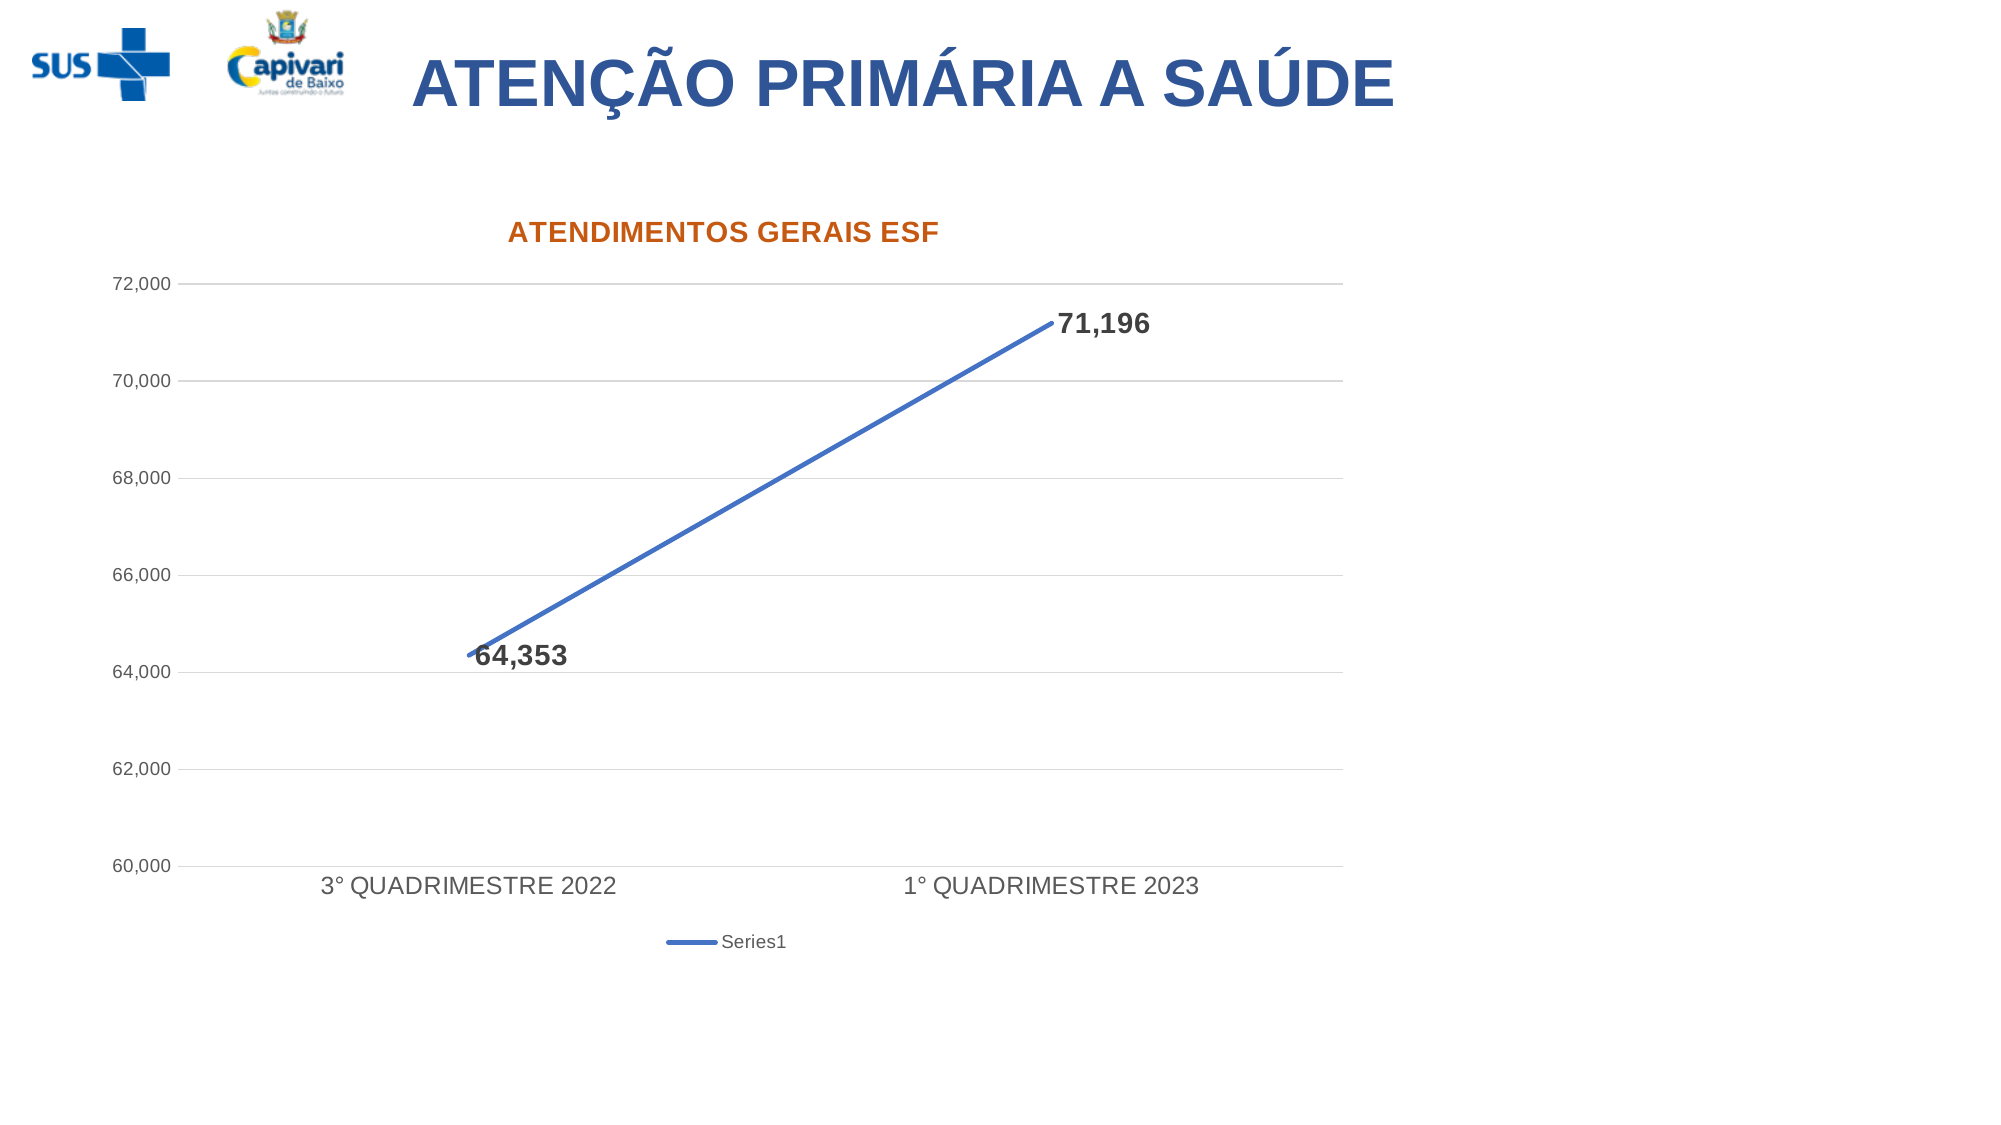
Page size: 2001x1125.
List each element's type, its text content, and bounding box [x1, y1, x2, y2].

picture [206, 0, 365, 130]
chart [86, 183, 1370, 960]
text_box ATENÇÃO PRIMÁRIA A SAÚDE [396, 32, 1480, 128]
picture [31, 28, 170, 102]
